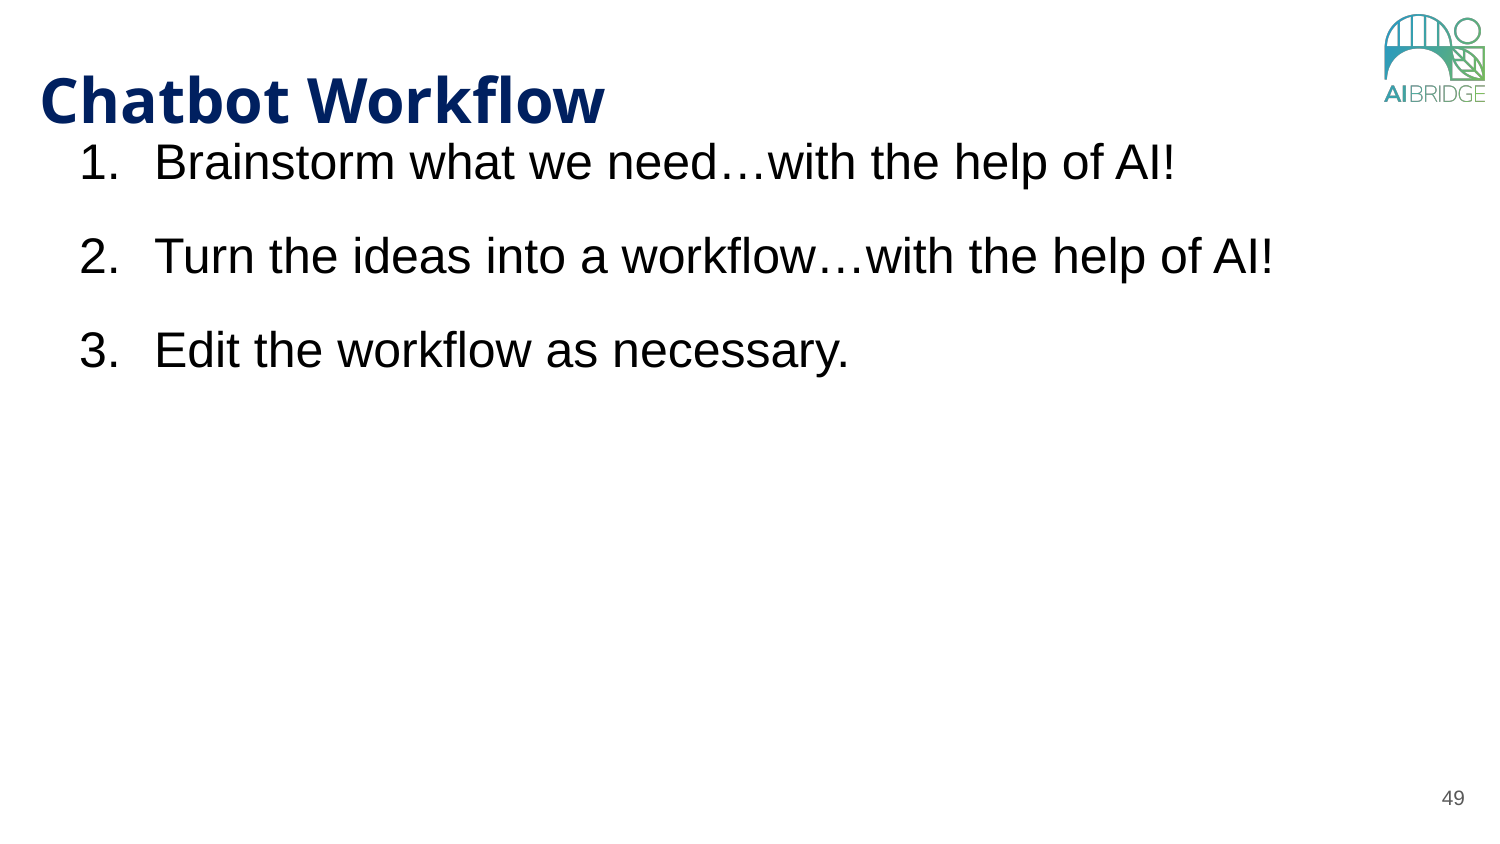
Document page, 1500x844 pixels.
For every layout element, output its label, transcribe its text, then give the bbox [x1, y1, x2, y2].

text_box Brainstorm what we need…with the help of AI! Turn the ideas into a workflow…with the help of AI! Edit the workflow as necessary. [51, 105, 1449, 487]
slide_number 49 [1389, 764, 1480, 830]
text_box Chatbot Workflow [34, 55, 1310, 224]
picture [1384, 13, 1485, 102]
